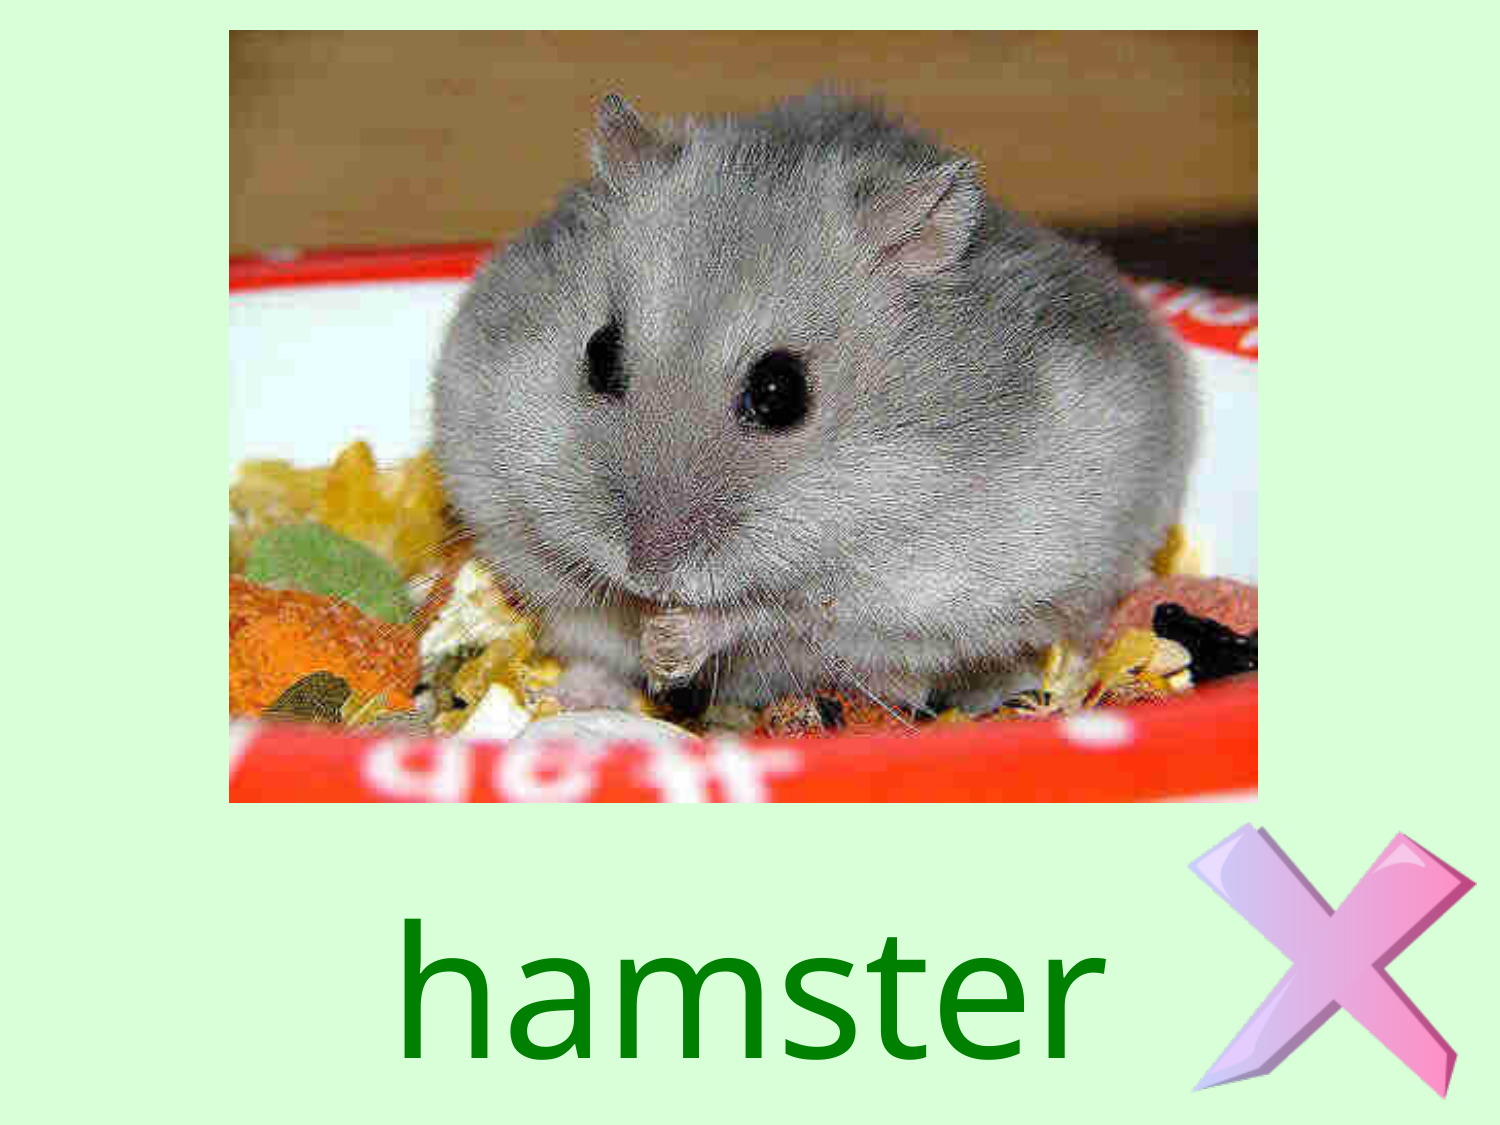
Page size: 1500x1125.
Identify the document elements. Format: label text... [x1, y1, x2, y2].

title hamster [112, 864, 1184, 1106]
picture [229, 30, 1258, 803]
picture [1186, 822, 1477, 1100]
